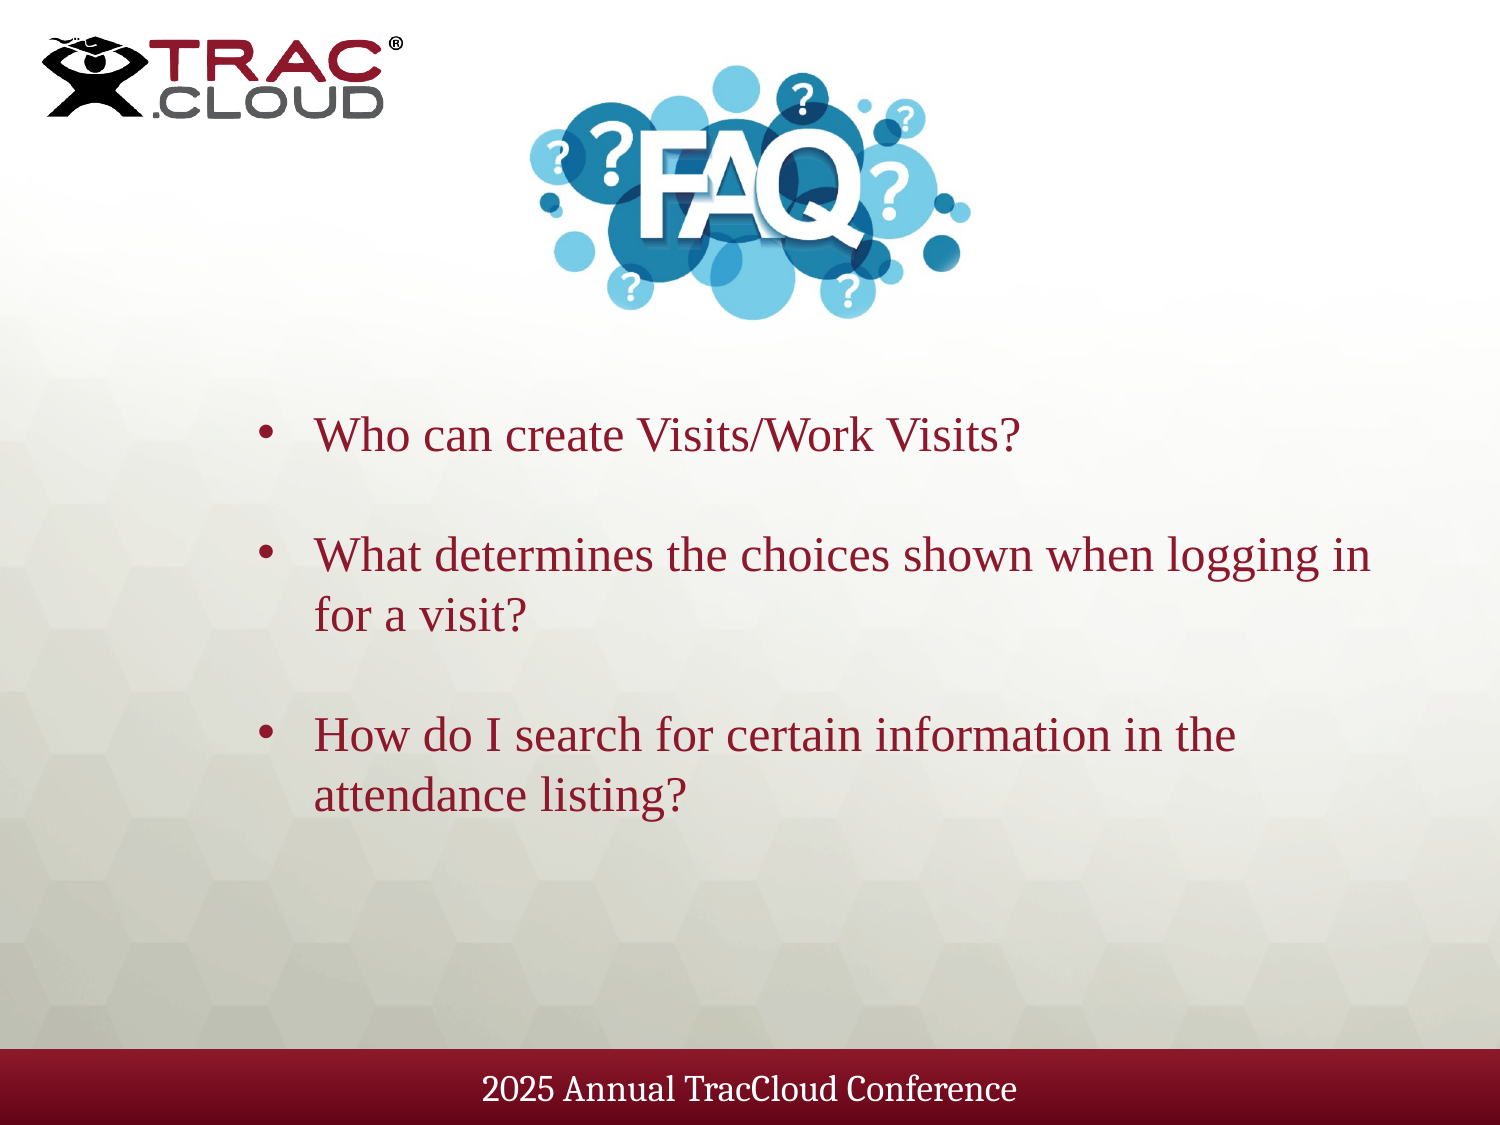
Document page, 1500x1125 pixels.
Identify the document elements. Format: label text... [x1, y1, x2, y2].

picture [0, 25, 1500, 1049]
text_box Who can create Visits/Work Visits? What determines the choices shown when logging in for a visit? How do I search for certain information in the attendance listing? [167, 334, 1403, 880]
